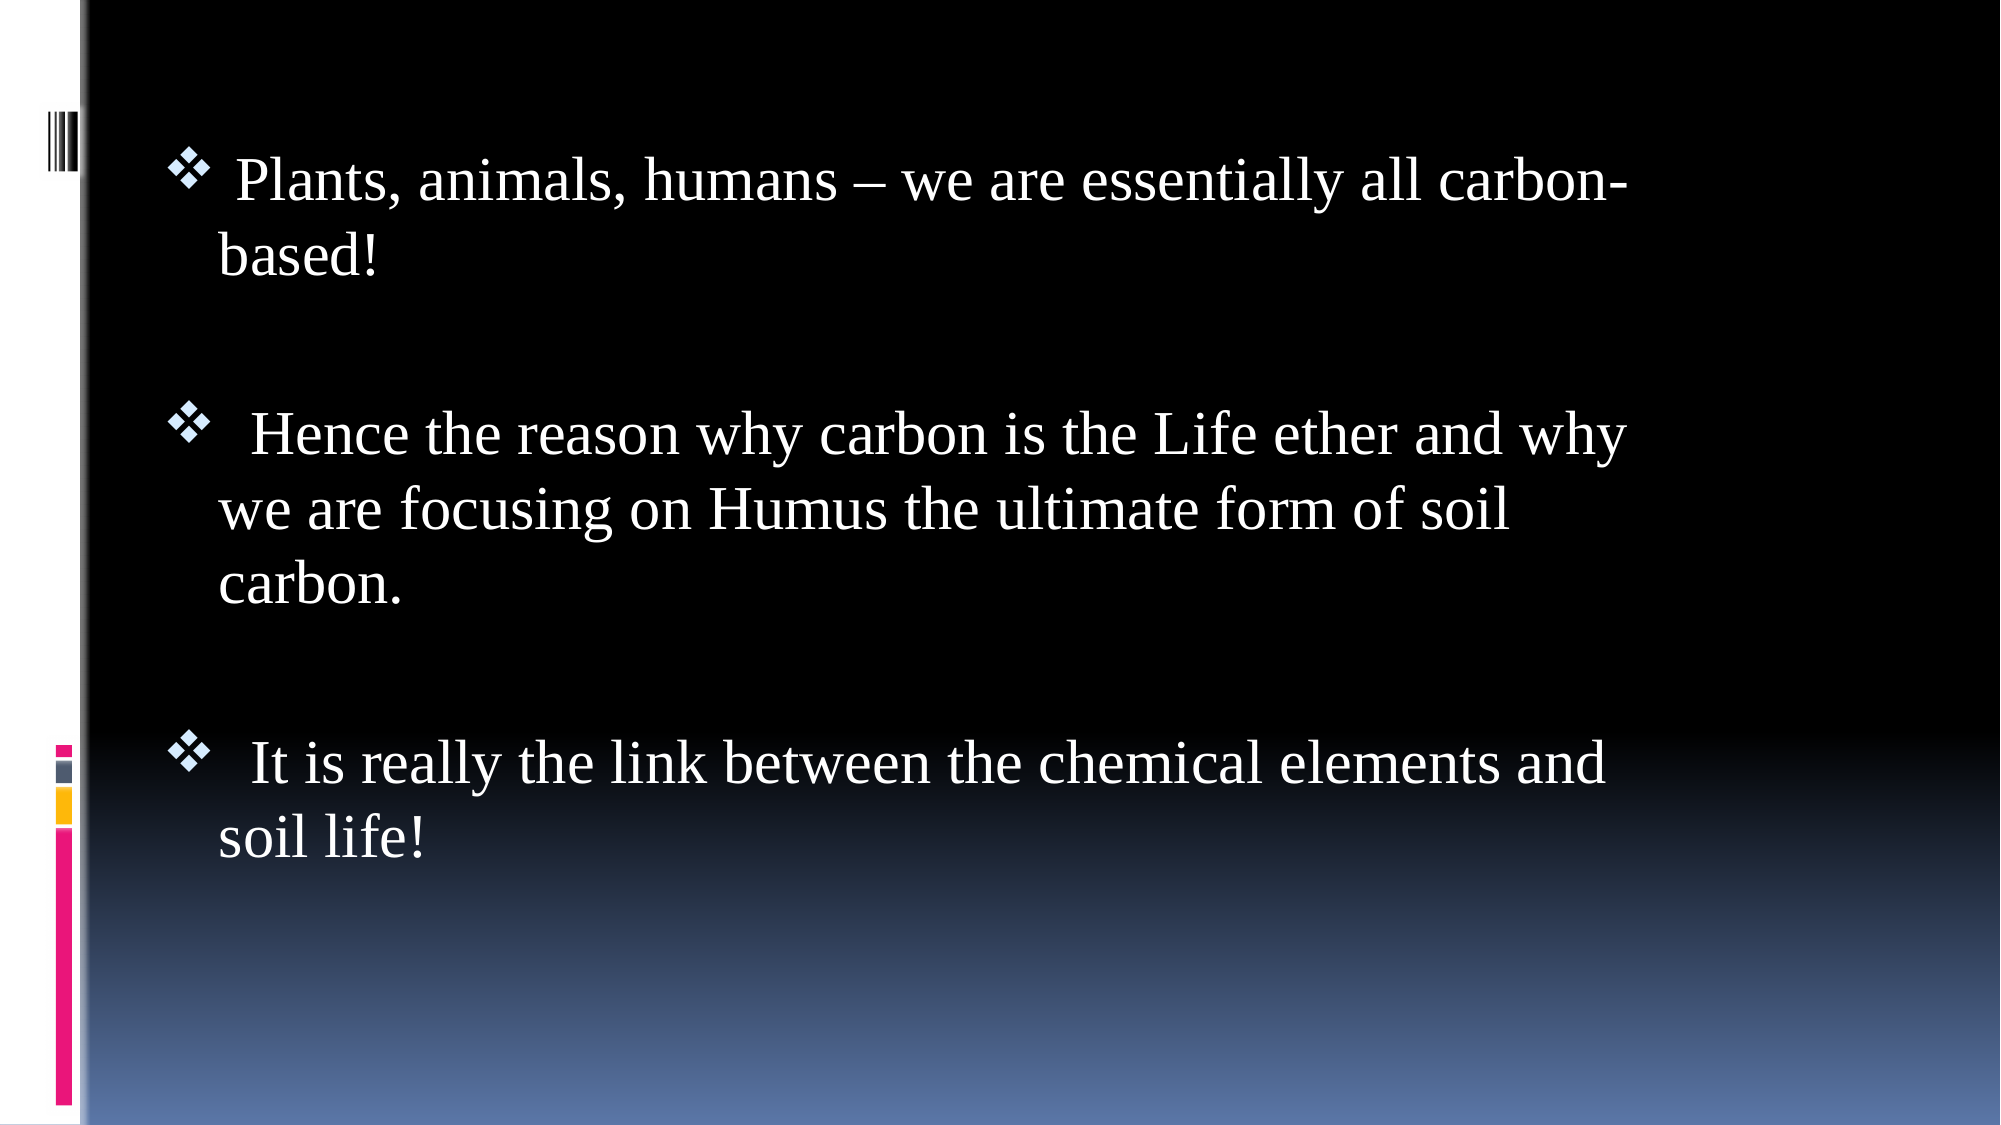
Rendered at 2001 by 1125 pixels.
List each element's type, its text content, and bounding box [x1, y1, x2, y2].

list Plants, animals, humans – we are essentially all carbon-based! Hence the reason why carbon is the Life ether and why we are focusing on Humus the ultimate form of soil carbon. It is really the link between the chemical elements and soil life! [136, 40, 1690, 992]
